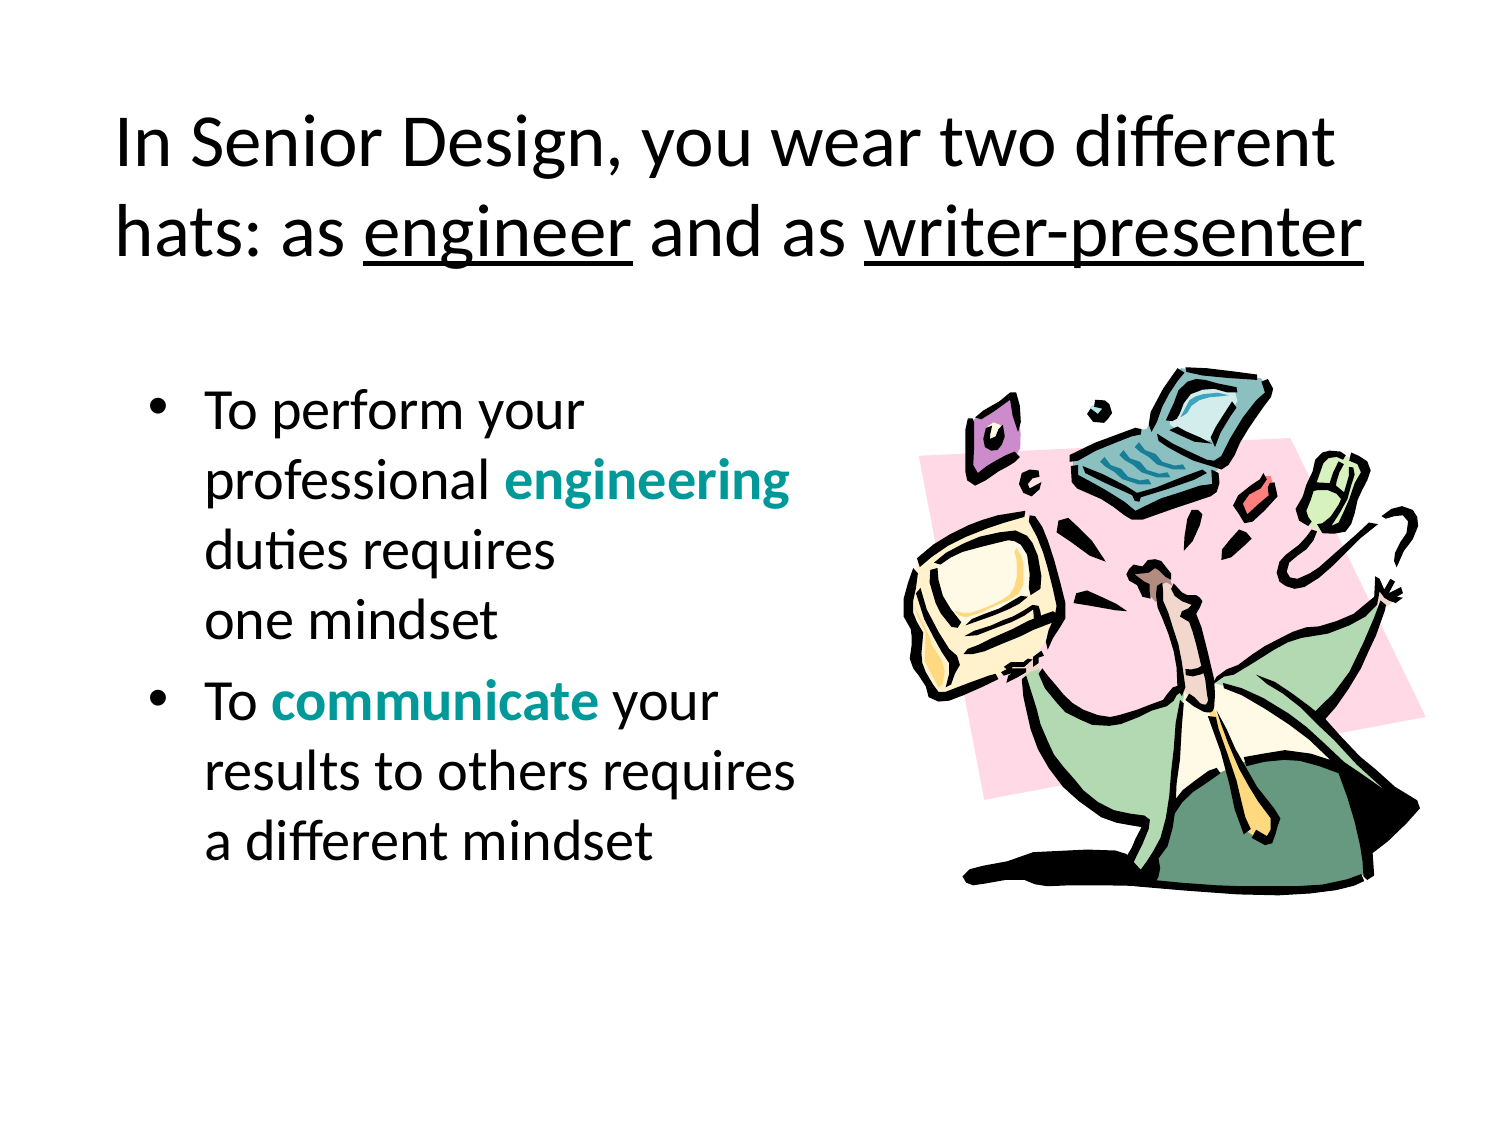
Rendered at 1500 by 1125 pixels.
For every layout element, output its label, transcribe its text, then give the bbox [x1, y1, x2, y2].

title In Senior Design, you wear two different hats: as engineer and as writer-presenter [99, 87, 1426, 276]
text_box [903, 362, 1431, 901]
list To perform your professional engineering duties requires one mindset To communicate your results to others requires a different mindset [132, 363, 888, 1001]
